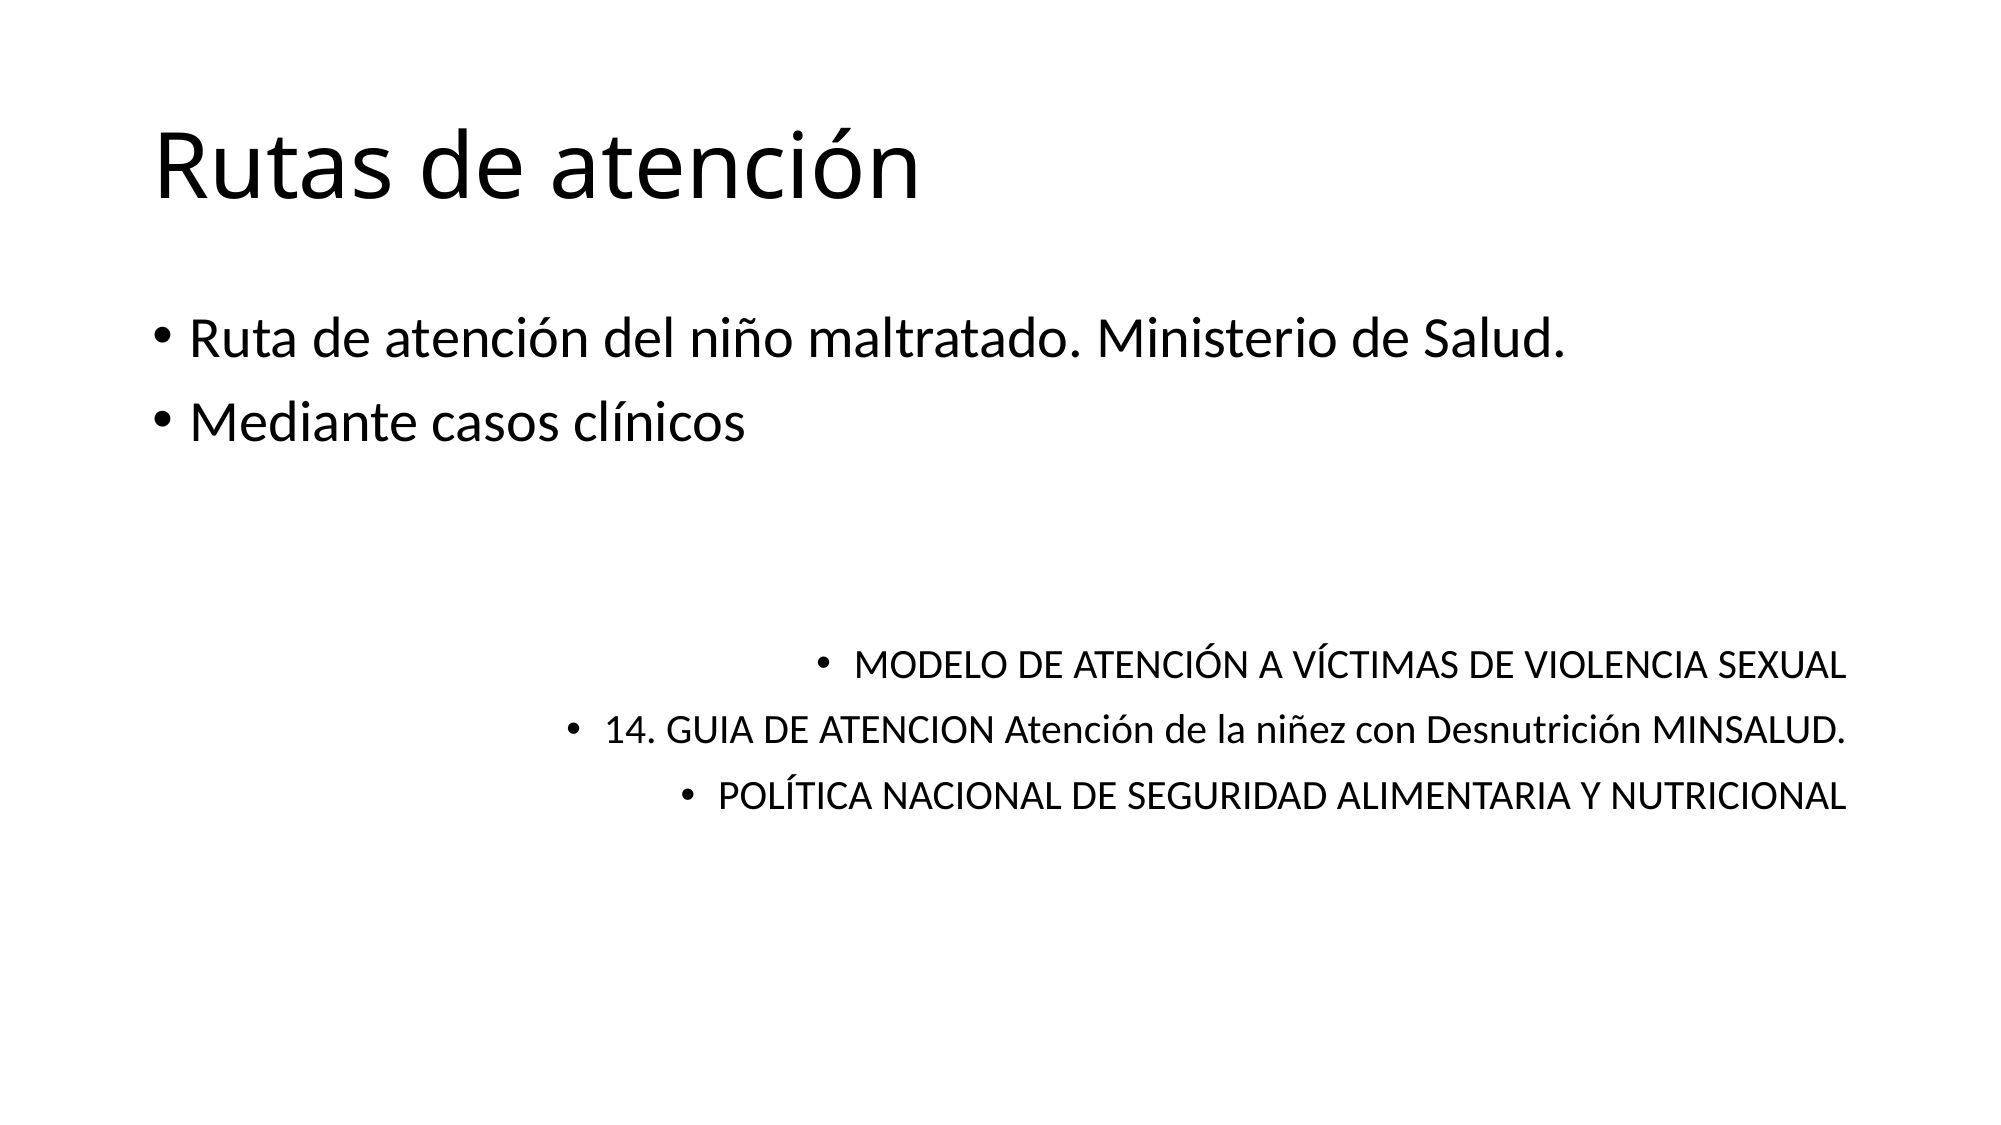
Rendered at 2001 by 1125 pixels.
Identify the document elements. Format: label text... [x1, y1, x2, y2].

title Rutas de atención [137, 59, 1863, 278]
list Ruta de atención del niño maltratado. Ministerio de Salud. Mediante casos clínicos MODELO DE ATENCIÓN A VÍCTIMAS DE VIOLENCIA SEXUAL 14. GUIA DE ATENCION Atención de la niñez con Desnutrición MINSALUD. POLÍTICA NACIONAL DE SEGURIDAD ALIMENTARIA Y NUTRICIONAL [137, 299, 1863, 1014]
